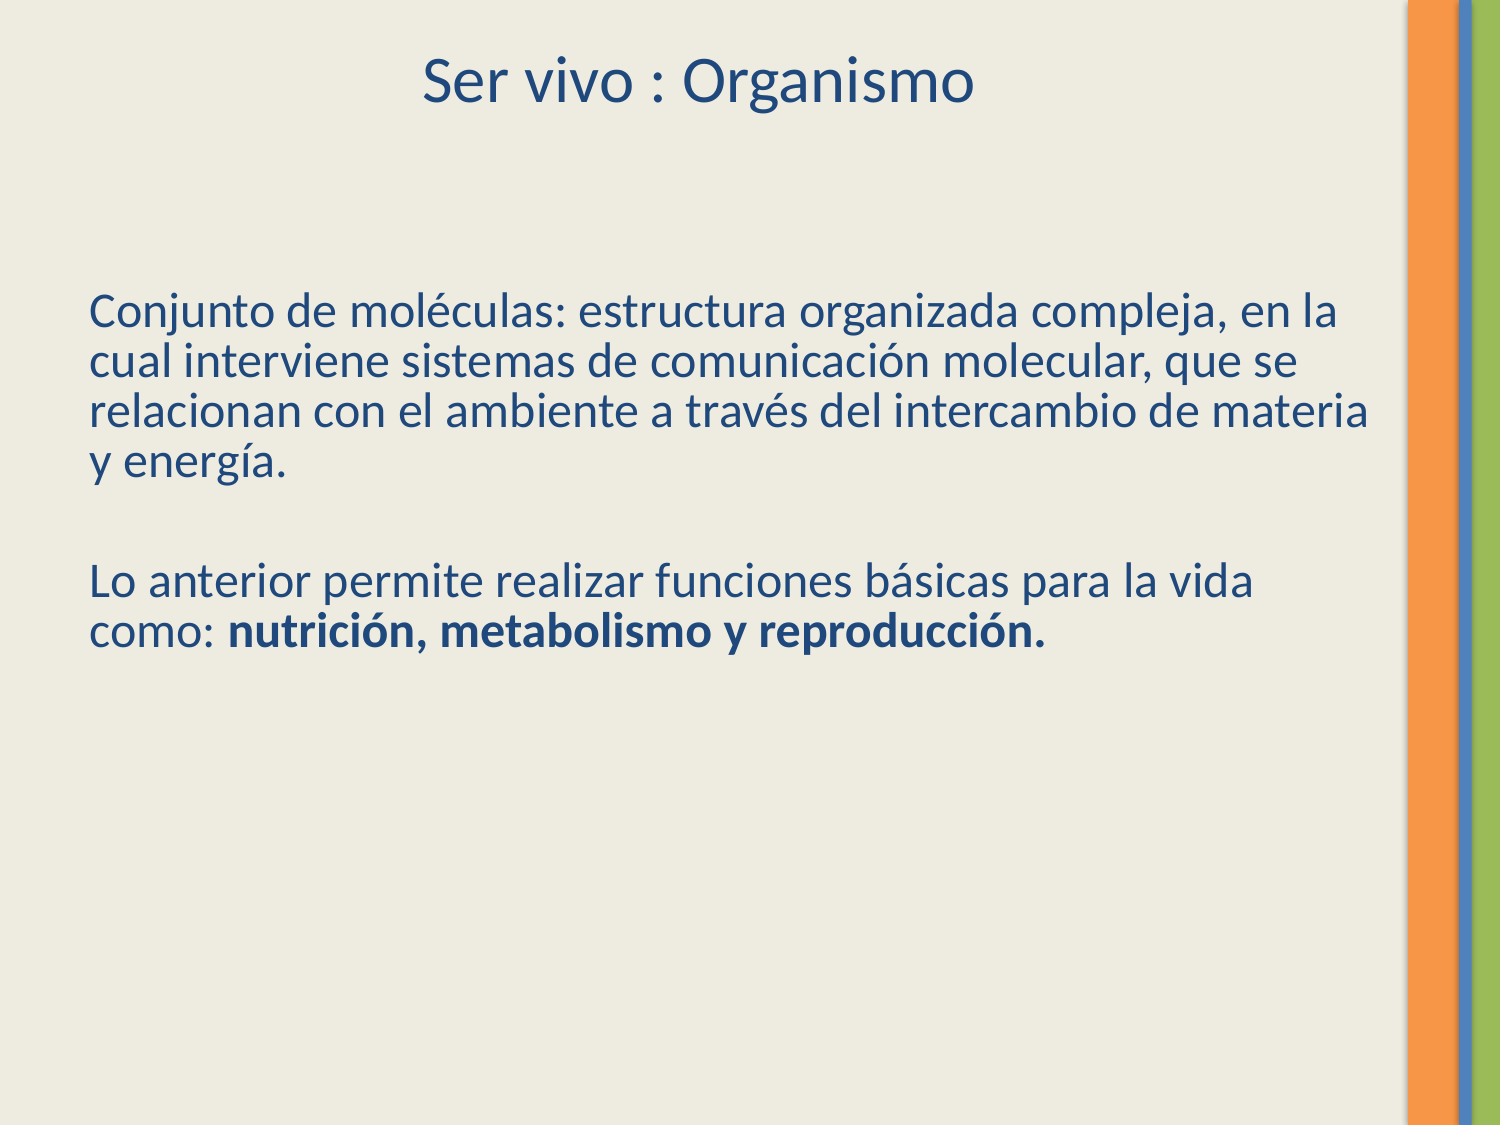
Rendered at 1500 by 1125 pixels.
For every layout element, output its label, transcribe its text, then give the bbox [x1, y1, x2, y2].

list Ser vivo : Organismo [50, 37, 1350, 200]
text_box Conjunto de moléculas: estructura organizada compleja, en la cual interviene sistemas de comunicación molecular, que se relacionan con el ambiente a través del intercambio de materia y energía. Lo anterior permite realizar funciones básicas para la vida como: nutrición, metabolismo y reproducción. [75, 274, 1375, 1013]
